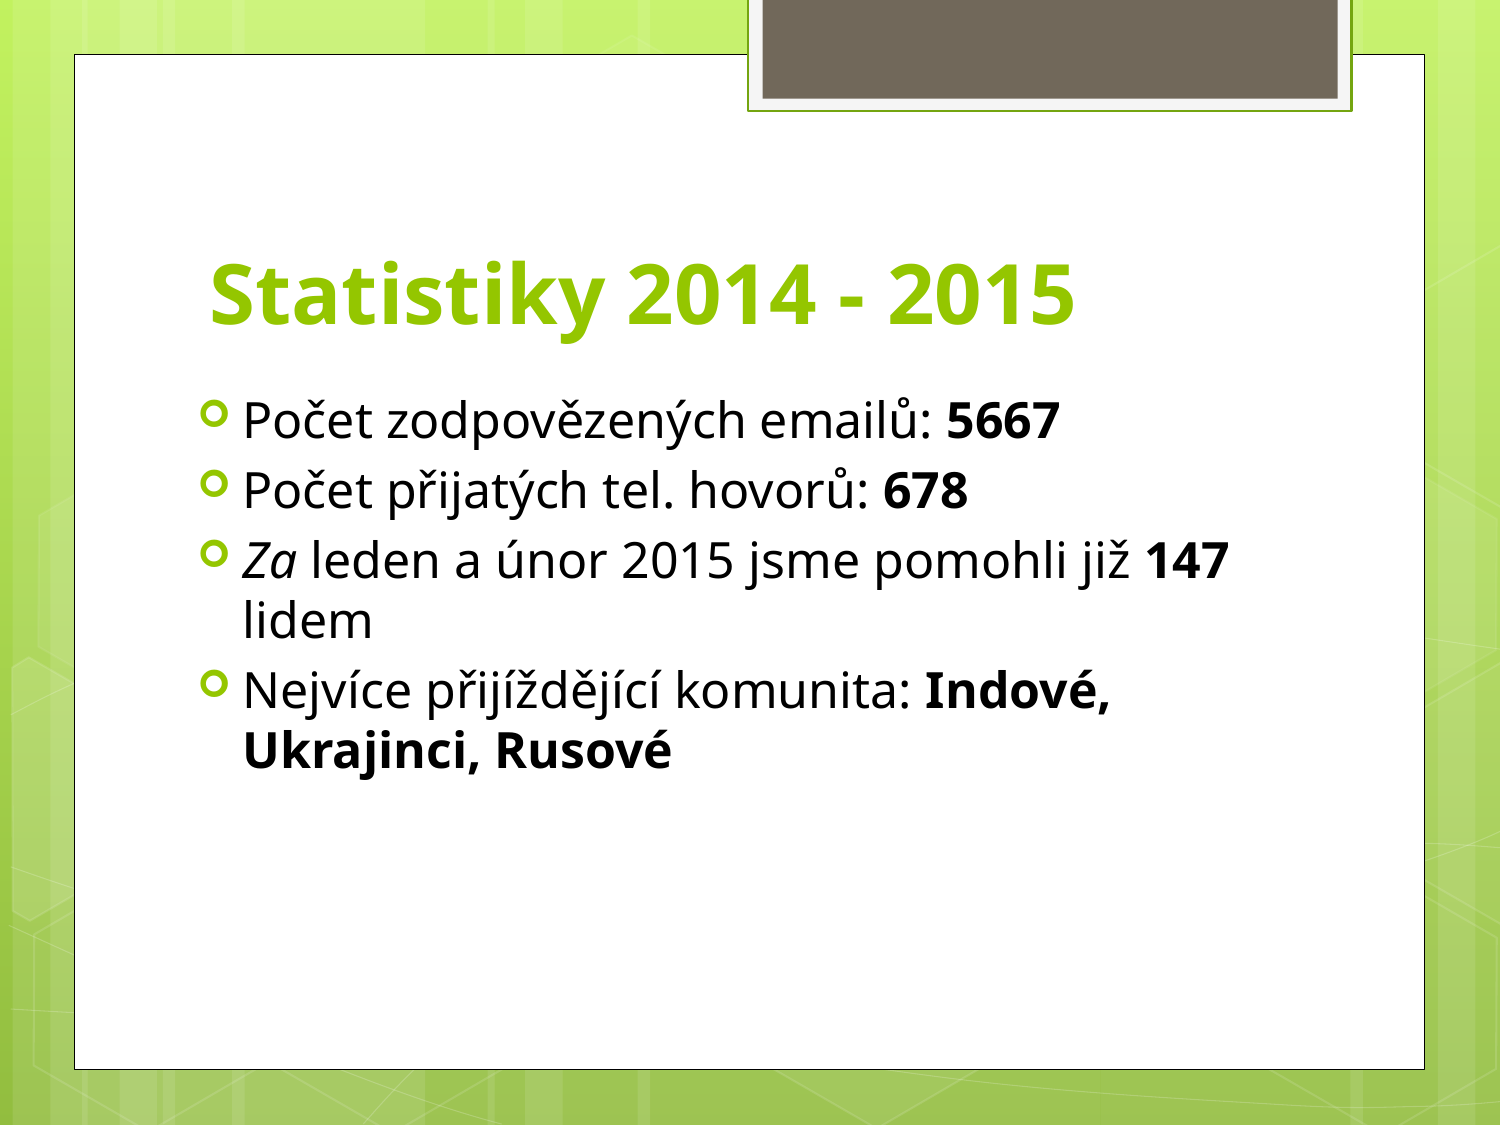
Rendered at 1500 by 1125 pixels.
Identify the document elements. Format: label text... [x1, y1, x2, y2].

title Statistiky 2014 - 2015 [194, 160, 1348, 349]
list Počet zodpovězených emailů: 5667 Počet přijatých tel. hovorů: 678 Za leden a únor 2015 jsme pomohli již 147 lidem Nejvíce přijíždějící komunita: Indové, Ukrajinci, Rusové [171, 381, 1283, 957]
